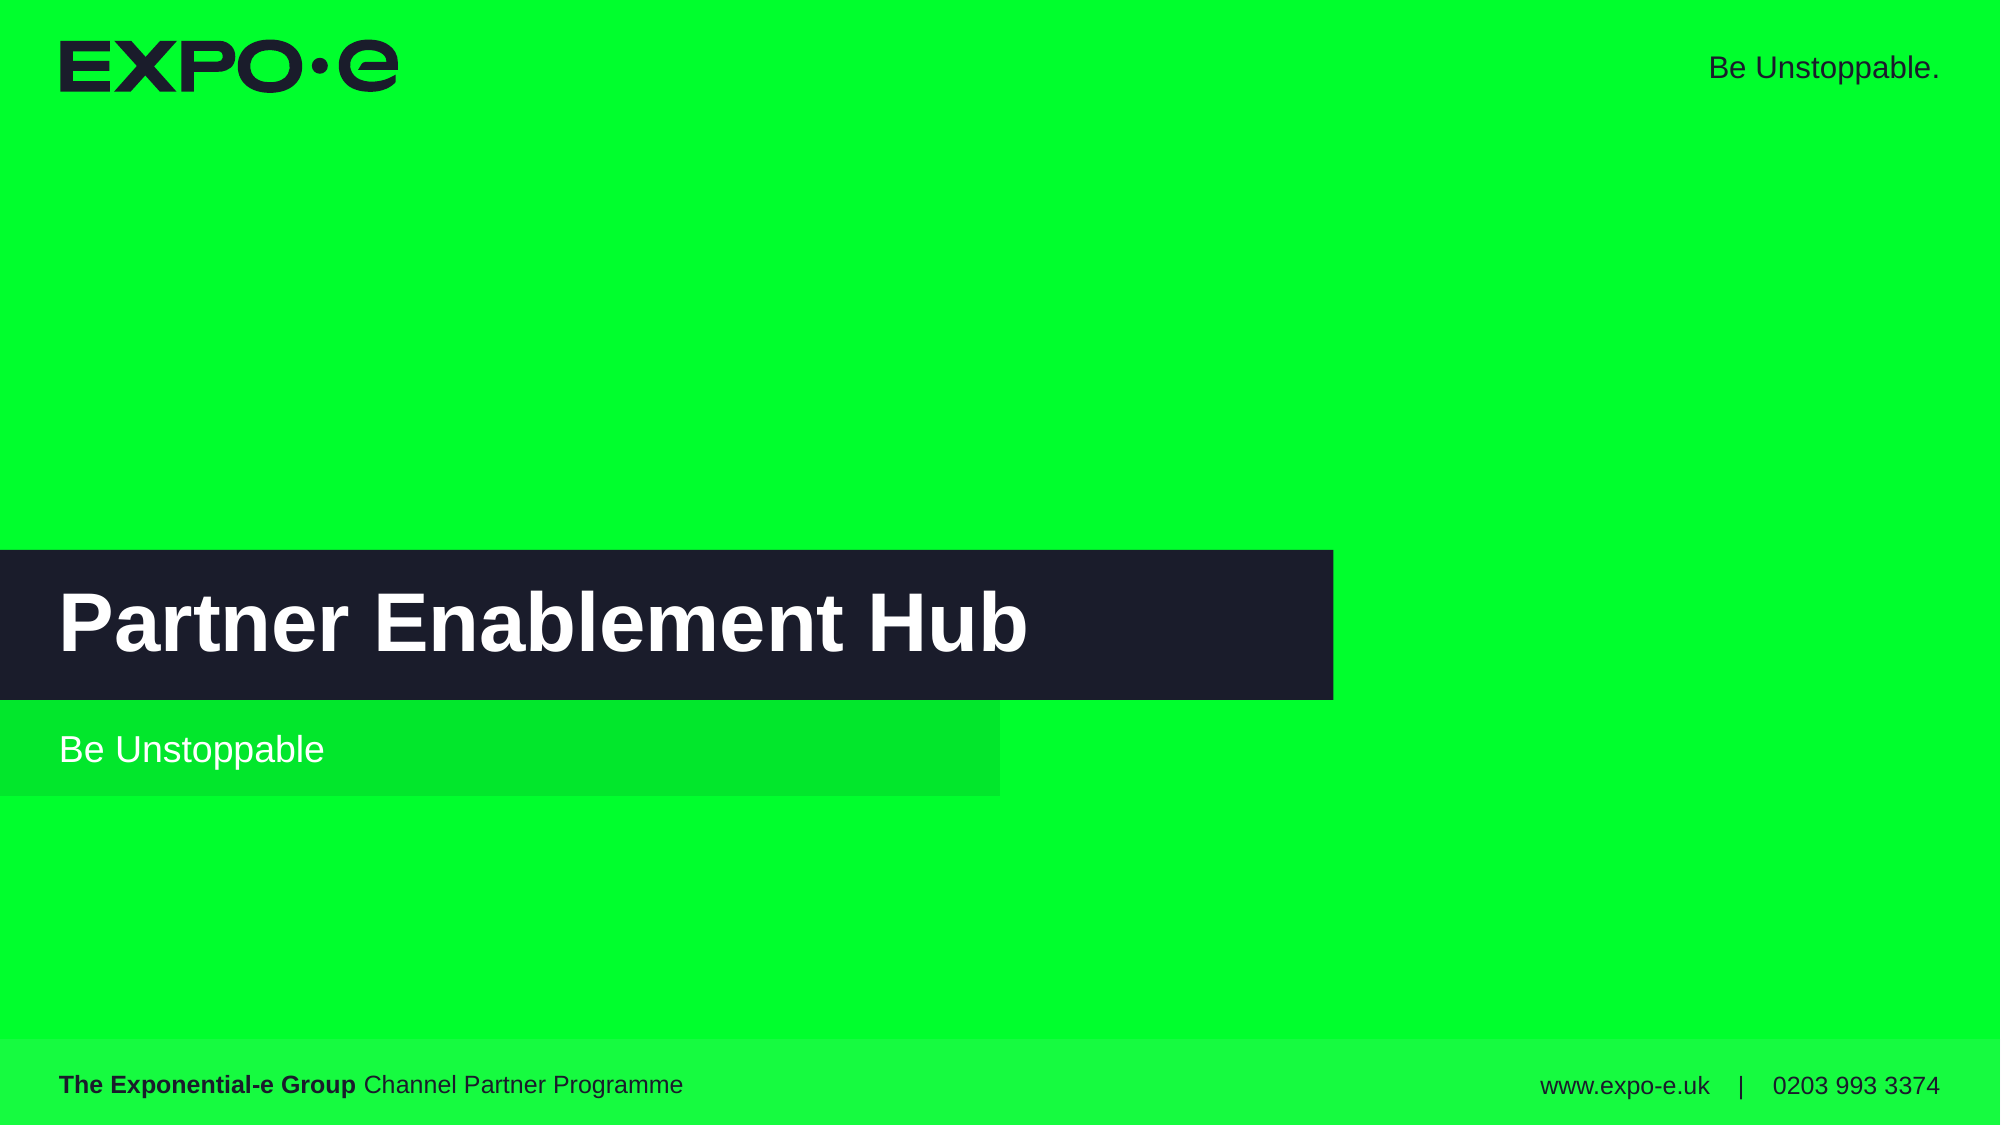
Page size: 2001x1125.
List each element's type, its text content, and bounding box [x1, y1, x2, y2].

subtitle Be Unstoppable [0, 700, 1000, 796]
title Partner Enablement Hub [0, 549, 1334, 700]
